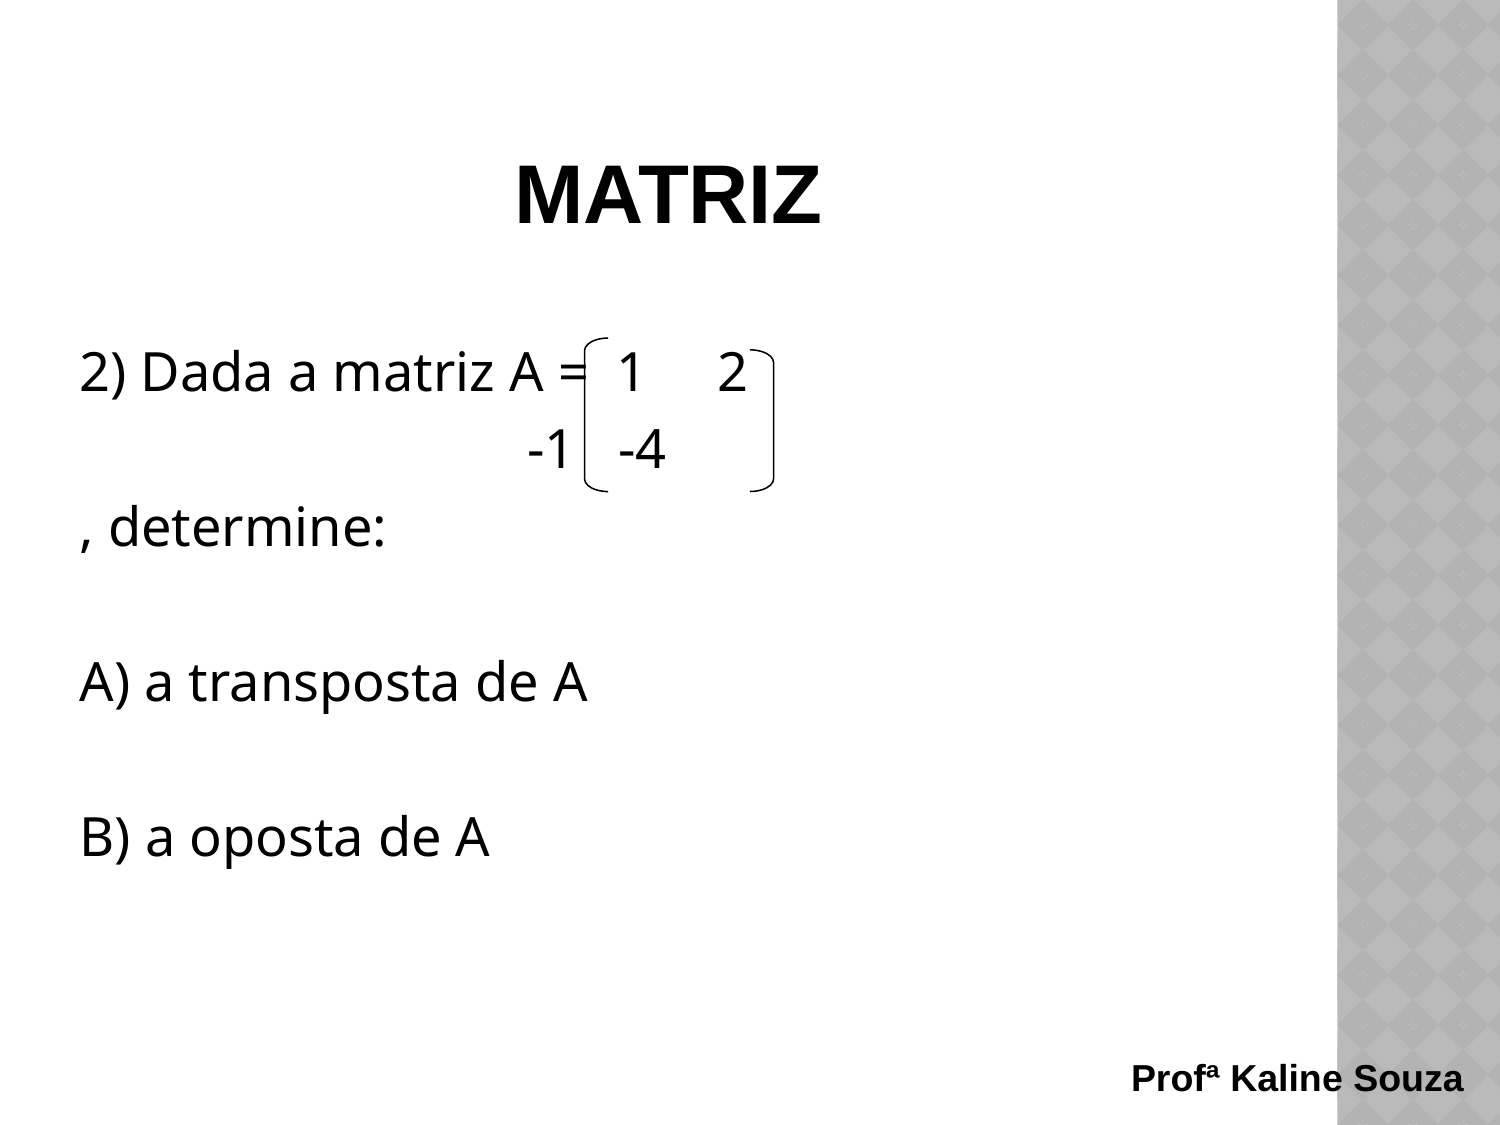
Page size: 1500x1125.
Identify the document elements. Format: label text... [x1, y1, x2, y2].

text_box Profª Kaline Souza [1116, 1046, 1500, 1125]
text_box [584, 338, 609, 492]
list 2) Dada a matriz A = 1 2 -1 -4 , determine: A) a transposta de A B) a oposta de A [64, 329, 1253, 1071]
title Matriz [75, 52, 1263, 240]
text_box [749, 349, 774, 492]
